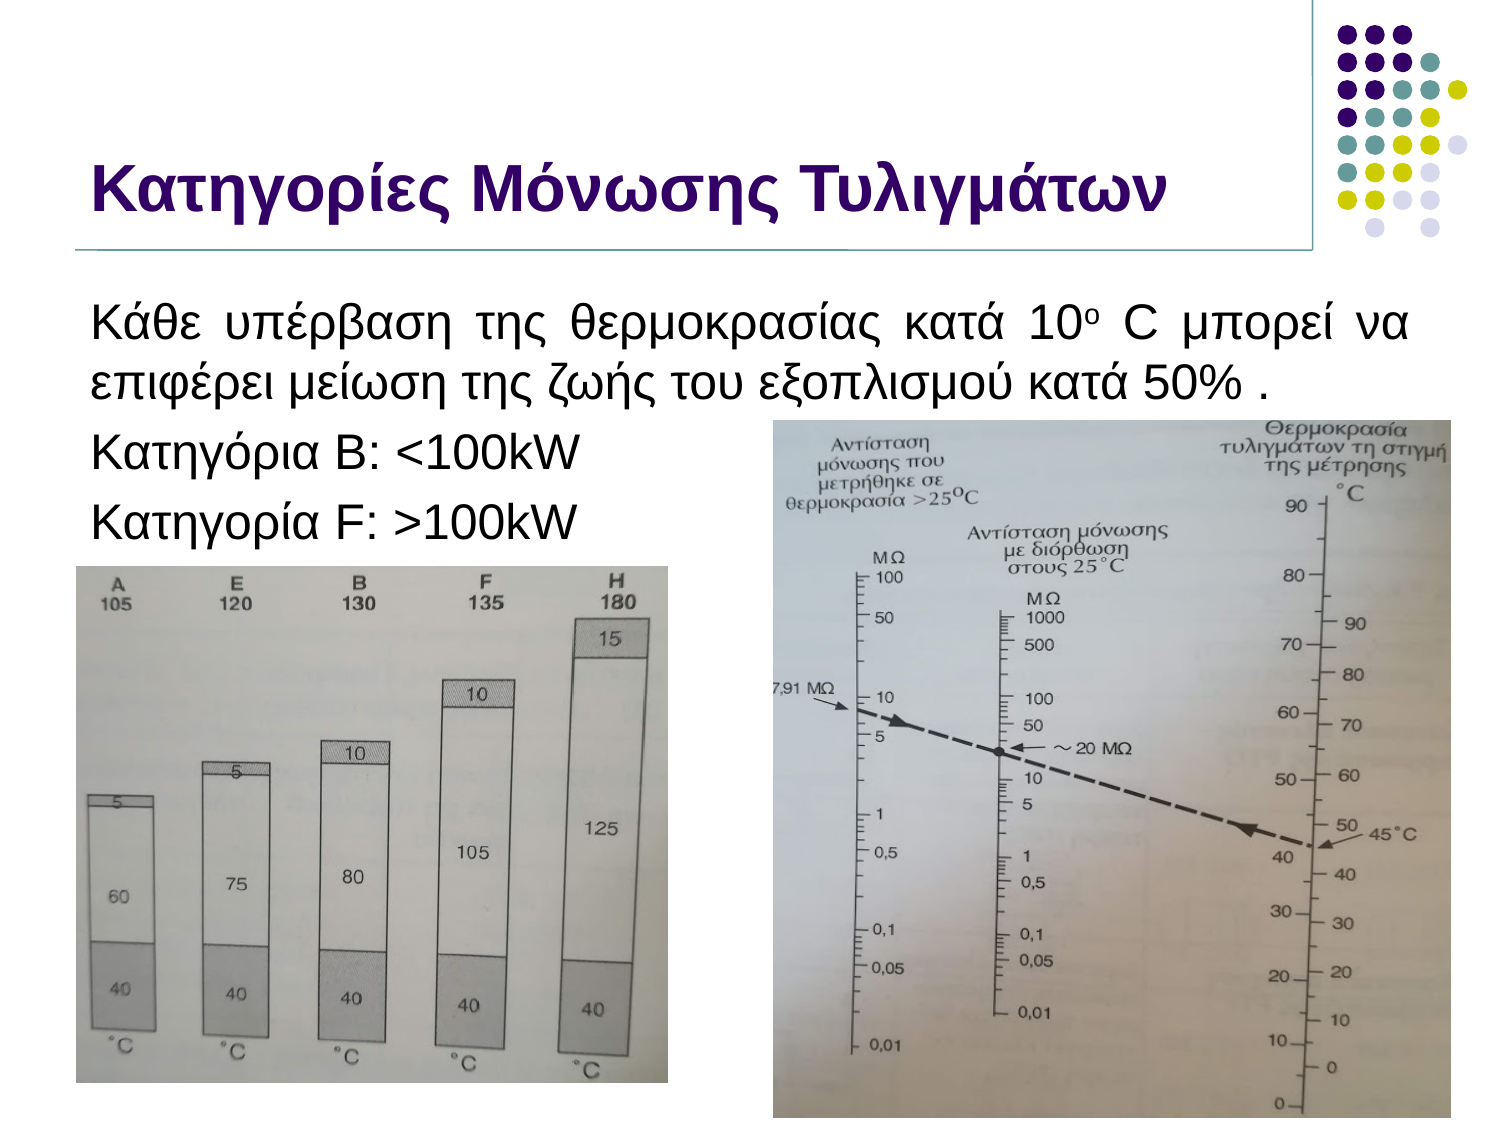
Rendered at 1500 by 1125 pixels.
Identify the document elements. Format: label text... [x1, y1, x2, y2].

picture [773, 420, 1451, 1118]
list Κάθε υπέρβαση της θερμοκρασίας κατά 10ο C μπορεί να επιφέρει μείωση της ζωής του εξοπλισμού κατά 50% . Κατηγόρια Β: <100kW Κατηγορία F: >100kW [75, 282, 1425, 1006]
title Κατηγορίες Μόνωσης Τυλιγμάτων [75, 20, 1313, 233]
picture [76, 565, 668, 1083]
